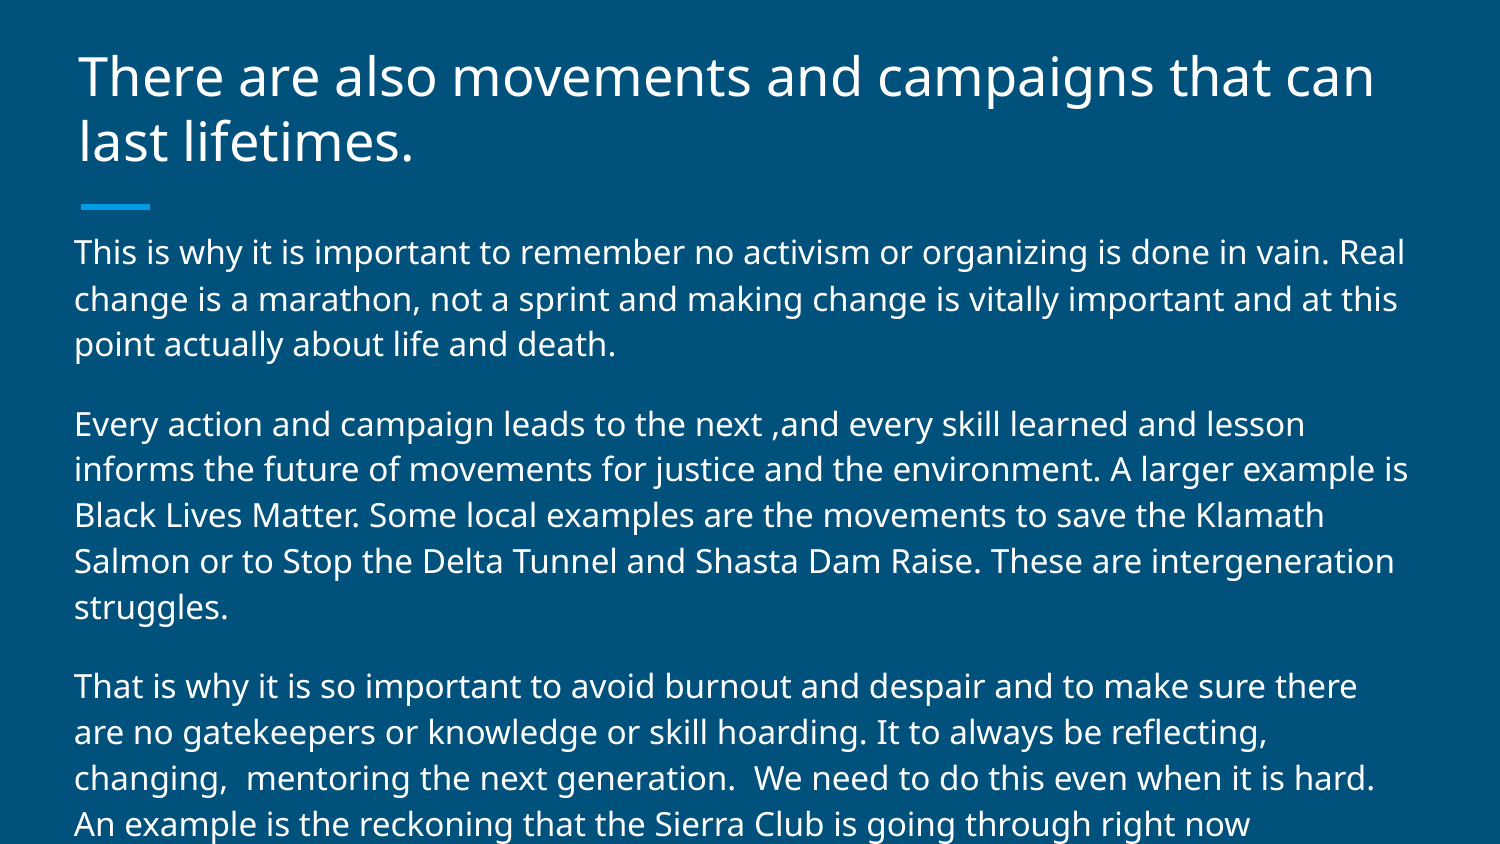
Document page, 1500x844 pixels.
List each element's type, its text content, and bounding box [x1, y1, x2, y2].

picture [291, 727, 305, 744]
picture [1091, 772, 1105, 790]
picture [819, 772, 829, 789]
picture [373, 773, 377, 789]
picture [797, 819, 801, 835]
picture [132, 773, 136, 789]
picture [496, 818, 506, 836]
picture [559, 772, 569, 790]
picture [889, 818, 904, 836]
picture [941, 772, 951, 790]
picture [410, 811, 422, 835]
picture [535, 67, 541, 75]
picture [597, 67, 637, 75]
picture [841, 726, 851, 744]
picture [187, 772, 196, 789]
picture [725, 726, 734, 743]
picture [440, 772, 449, 789]
picture [755, 767, 783, 789]
picture [1013, 818, 1028, 836]
picture [1079, 818, 1089, 835]
picture [1022, 727, 1037, 751]
picture [1151, 818, 1161, 835]
picture [1241, 769, 1250, 790]
picture [629, 818, 644, 836]
picture [954, 726, 965, 743]
picture [223, 723, 232, 744]
picture [731, 818, 742, 835]
picture [113, 55, 136, 75]
picture [962, 772, 977, 790]
picture [521, 773, 533, 789]
picture [330, 772, 346, 790]
picture [720, 719, 724, 743]
picture [319, 818, 328, 835]
picture [277, 818, 288, 836]
picture [522, 727, 536, 744]
picture [1319, 772, 1329, 789]
picture [773, 67, 791, 75]
picture [575, 816, 585, 836]
picture [729, 827, 737, 836]
picture [787, 819, 796, 836]
picture [103, 818, 112, 835]
picture [537, 769, 546, 790]
picture [198, 818, 206, 835]
picture [657, 812, 671, 836]
picture [147, 67, 168, 75]
picture [1171, 772, 1180, 789]
picture [213, 818, 228, 844]
picture [618, 772, 632, 790]
picture [393, 818, 404, 836]
picture [303, 772, 313, 789]
picture [1138, 773, 1161, 789]
picture [351, 772, 360, 789]
picture [842, 727, 856, 751]
picture [1024, 67, 1042, 75]
picture [79, 58, 107, 75]
picture [207, 726, 218, 743]
picture [938, 67, 978, 75]
picture [938, 818, 948, 836]
picture [98, 772, 107, 789]
picture [370, 55, 374, 75]
picture [1055, 819, 1068, 844]
picture [1086, 727, 1100, 744]
picture [985, 818, 994, 835]
picture [362, 726, 374, 744]
picture [557, 827, 566, 836]
picture [1071, 726, 1081, 744]
picture [153, 773, 167, 797]
picture [152, 772, 162, 790]
picture [1031, 772, 1043, 790]
picture [245, 67, 263, 75]
picture [182, 773, 186, 789]
picture [1008, 772, 1017, 789]
picture [334, 818, 348, 836]
picture [582, 726, 596, 744]
picture [486, 727, 509, 743]
list This is why it is important to remember no activism or organizing is done in vain. Real change is a marathon, not a sprint and making change is vitally important and at this point actually about life and death. Every action and campaign leads to the next ,and every skill learned and lesson informs the future of movements for justice and the environment. A larger example is Black Lives Matter. Some local examples are the movements to save the Klamath Salmon or to Stop the Delta Tunnel and Shasta Dam Raise. These are intergeneration struggles. That is why it is so important to avoid burnout and despair and to make sure there are no gatekeepers or knowledge or skill hoarding. It to always be reflecting, changing, mentoring the next generation. We need to do this even when it is hard. An example is the reckoning that the Sierra Club is going through right now [58, 210, 1432, 716]
picture [603, 772, 613, 789]
picture [272, 726, 286, 744]
picture [1100, 67, 1123, 75]
picture [1041, 726, 1052, 744]
picture [715, 772, 724, 789]
picture [1348, 772, 1358, 790]
picture [913, 772, 928, 790]
picture [980, 811, 984, 835]
picture [341, 67, 359, 75]
picture [201, 772, 211, 790]
picture [1111, 773, 1115, 789]
picture [410, 67, 433, 75]
picture [98, 819, 102, 835]
picture [1125, 818, 1135, 836]
picture [615, 818, 624, 835]
picture [1170, 61, 1187, 75]
picture [668, 769, 677, 790]
picture [145, 819, 157, 835]
picture [1114, 726, 1123, 743]
picture [273, 67, 289, 75]
picture [978, 727, 1001, 743]
picture [802, 719, 806, 743]
picture [507, 67, 530, 75]
picture [1127, 819, 1140, 844]
picture [1226, 819, 1249, 835]
picture [315, 726, 325, 744]
picture [889, 723, 898, 744]
picture [1073, 773, 1087, 789]
picture [990, 769, 999, 790]
picture [1253, 61, 1270, 75]
picture [1199, 723, 1208, 744]
picture [1193, 55, 1216, 75]
picture [951, 735, 960, 744]
picture [717, 818, 726, 835]
picture [1302, 772, 1311, 789]
picture [141, 726, 150, 743]
title There are also movements and campaigns that can last lifetimes. [63, 75, 1437, 188]
picture [456, 67, 496, 75]
picture [1297, 765, 1301, 789]
picture [609, 726, 624, 744]
picture [502, 772, 517, 790]
picture [203, 773, 216, 797]
picture [923, 726, 938, 744]
picture [562, 727, 576, 751]
picture [408, 726, 417, 743]
picture [448, 727, 452, 743]
picture [703, 818, 712, 835]
picture [1003, 765, 1007, 789]
picture [668, 719, 680, 743]
picture [317, 769, 326, 790]
picture [871, 772, 881, 790]
picture [295, 67, 316, 75]
picture [378, 772, 387, 789]
picture [853, 772, 867, 790]
picture [834, 772, 848, 790]
picture [689, 772, 704, 790]
picture [678, 67, 701, 75]
picture [254, 772, 263, 789]
picture [382, 67, 401, 75]
picture [279, 772, 293, 790]
picture [453, 726, 462, 743]
picture [900, 769, 909, 790]
picture [205, 735, 213, 744]
picture [435, 765, 439, 789]
picture [1184, 726, 1195, 744]
picture [1226, 726, 1235, 743]
picture [1005, 735, 1013, 744]
picture [427, 818, 442, 836]
picture [807, 811, 811, 835]
picture [265, 772, 274, 789]
picture [468, 726, 483, 744]
picture [236, 726, 250, 744]
picture [566, 67, 587, 75]
picture [1166, 765, 1170, 789]
picture [1221, 727, 1225, 743]
picture [185, 726, 195, 744]
picture [648, 67, 669, 75]
picture [826, 726, 835, 743]
picture [989, 67, 1013, 75]
picture [1144, 719, 1154, 743]
picture [762, 726, 773, 743]
picture [710, 773, 714, 789]
picture [1066, 719, 1070, 743]
picture [869, 818, 879, 836]
picture [882, 765, 886, 789]
picture [707, 61, 724, 75]
picture [882, 67, 900, 75]
picture [812, 818, 822, 836]
picture [76, 772, 88, 790]
picture [1241, 726, 1251, 744]
picture [684, 818, 698, 836]
picture [1126, 726, 1141, 744]
picture [374, 818, 388, 836]
picture [610, 811, 614, 835]
picture [1053, 818, 1063, 836]
picture [1165, 815, 1174, 836]
picture [177, 67, 193, 75]
picture [786, 772, 800, 790]
picture [488, 772, 497, 789]
picture [779, 726, 788, 743]
picture [560, 773, 573, 797]
picture [387, 726, 402, 744]
picture [760, 735, 768, 744]
picture [127, 818, 141, 836]
picture [186, 727, 199, 751]
picture [362, 818, 371, 835]
picture [1192, 818, 1202, 835]
picture [187, 818, 197, 835]
picture [93, 765, 97, 789]
picture [952, 765, 956, 789]
picture [652, 772, 663, 789]
picture [497, 819, 511, 844]
picture [454, 772, 469, 790]
picture [1318, 67, 1336, 75]
picture [394, 773, 408, 797]
picture [1116, 772, 1125, 789]
picture [524, 815, 533, 836]
picture [330, 727, 344, 744]
picture [596, 815, 605, 836]
picture [651, 726, 663, 744]
picture [431, 719, 443, 743]
picture [541, 726, 551, 744]
picture [940, 819, 953, 844]
picture [835, 55, 858, 75]
picture [112, 781, 121, 790]
picture [543, 818, 552, 835]
picture [554, 67, 560, 75]
picture [729, 67, 748, 75]
picture [421, 769, 430, 790]
picture [1033, 819, 1043, 836]
picture [300, 815, 309, 836]
picture [1056, 772, 1070, 790]
picture [452, 818, 462, 835]
picture [1290, 67, 1308, 75]
picture [561, 726, 571, 744]
picture [1359, 765, 1363, 789]
picture [650, 781, 658, 790]
picture [393, 772, 403, 790]
picture [199, 67, 220, 75]
picture [1210, 772, 1219, 789]
picture [740, 726, 755, 744]
picture [137, 772, 146, 789]
picture [108, 727, 122, 744]
picture [249, 773, 253, 789]
picture [579, 772, 593, 790]
picture [1165, 726, 1179, 744]
picture [757, 812, 773, 836]
picture [1242, 727, 1255, 751]
picture [1347, 67, 1370, 75]
picture [966, 816, 976, 836]
picture [1205, 773, 1209, 789]
picture [1316, 781, 1325, 790]
picture [879, 721, 885, 743]
picture [481, 818, 491, 835]
picture [76, 726, 89, 744]
picture [255, 719, 267, 743]
picture [560, 818, 571, 835]
picture [162, 818, 175, 836]
picture [1207, 818, 1222, 836]
picture [75, 813, 94, 835]
picture [156, 726, 171, 744]
picture [1067, 67, 1090, 75]
picture [1271, 772, 1283, 790]
picture [844, 818, 855, 836]
picture [910, 67, 928, 75]
picture [1132, 67, 1151, 75]
picture [538, 811, 542, 835]
picture [910, 723, 919, 744]
picture [870, 819, 883, 844]
picture [115, 772, 126, 789]
picture [241, 819, 255, 836]
picture [801, 67, 824, 75]
picture [483, 773, 487, 789]
picture [1186, 772, 1200, 790]
picture [1007, 726, 1018, 743]
picture [314, 811, 318, 835]
picture [1228, 67, 1246, 75]
picture [791, 726, 801, 744]
picture [136, 727, 140, 743]
picture [923, 818, 933, 835]
picture [821, 727, 825, 743]
picture [1336, 772, 1345, 789]
